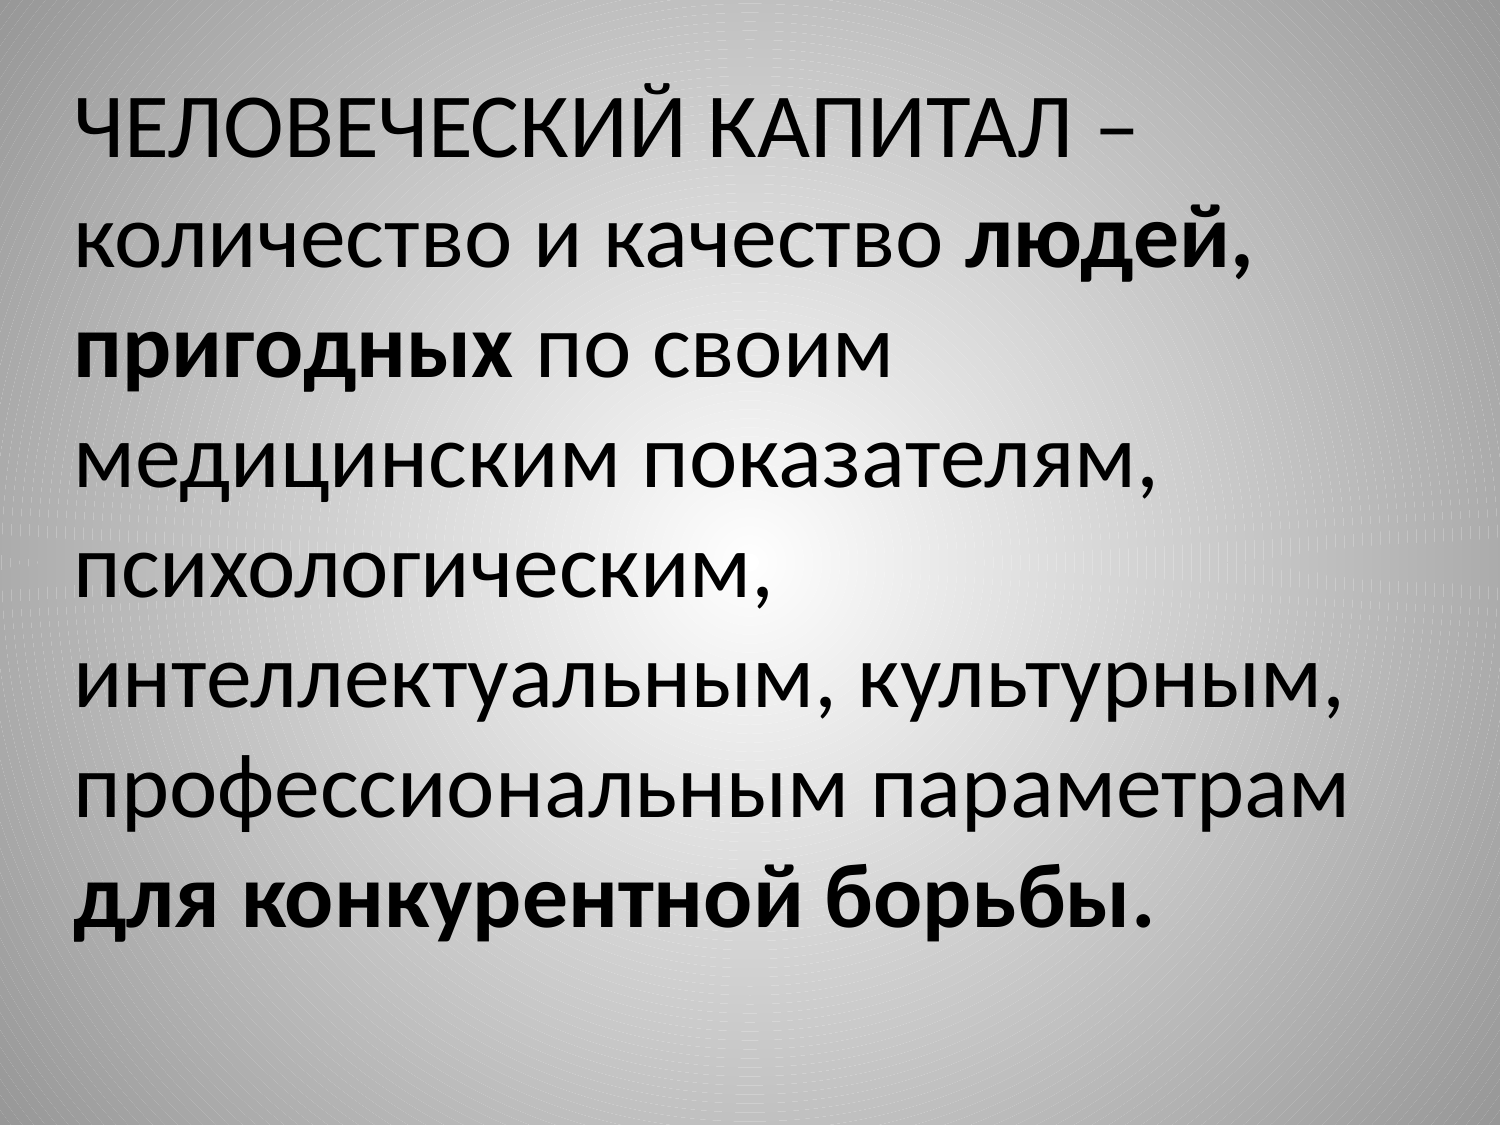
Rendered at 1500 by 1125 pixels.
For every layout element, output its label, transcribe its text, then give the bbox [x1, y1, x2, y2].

text_box ЧЕЛОВЕЧЕСКИЙ КАПИТАЛ – количество и качество людей, пригодных по своим медицинским показателям, психологическим, интеллектуальным, культурным, профессиональным параметрам для конкурентной борьбы. [58, 58, 1430, 953]
